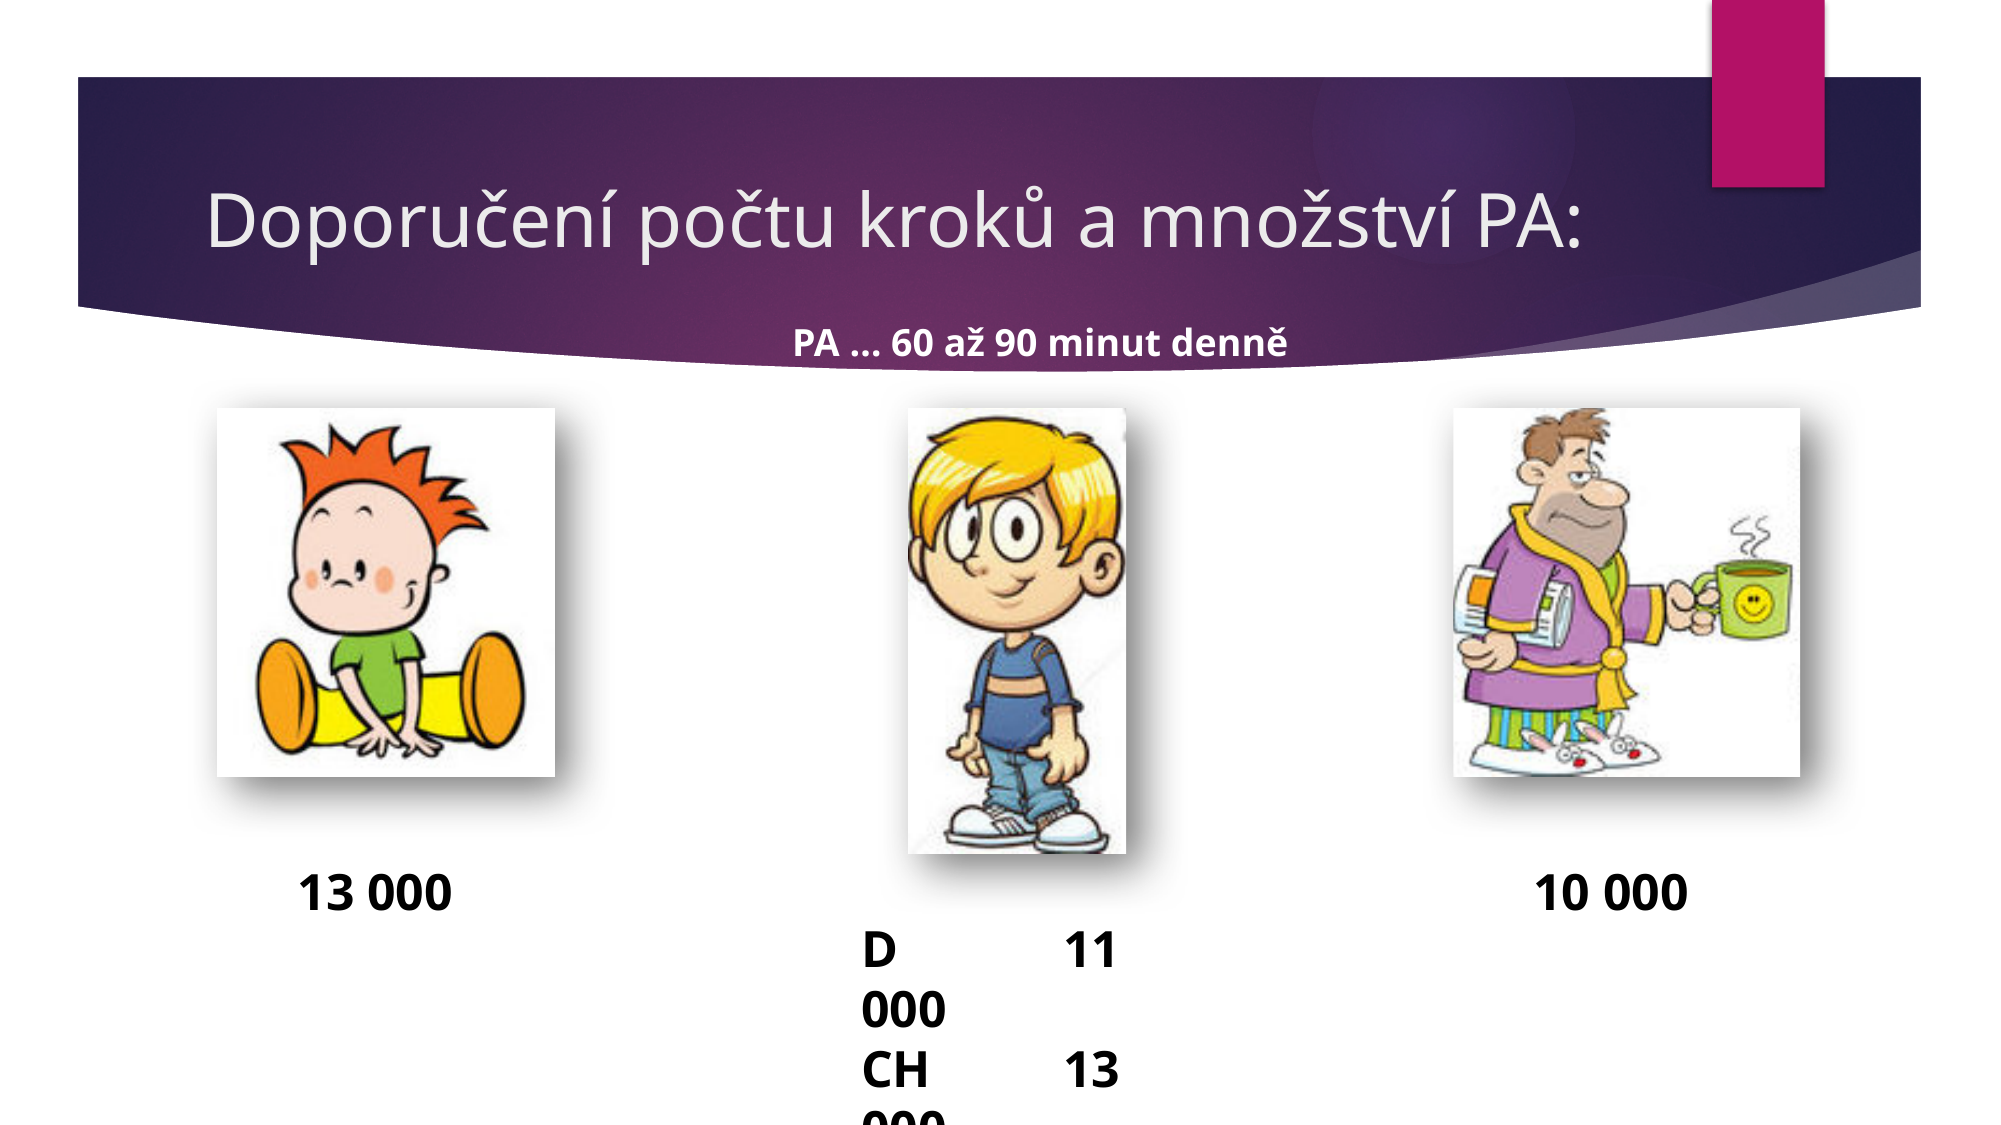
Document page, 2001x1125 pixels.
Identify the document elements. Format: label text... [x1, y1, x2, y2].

text_box D 11 000 CH 13 000 [846, 910, 1188, 1125]
text_box 13 000 [282, 853, 490, 928]
text_box PA … 60 až 90 minut denně [777, 311, 1475, 372]
picture [1452, 408, 1801, 778]
picture [907, 407, 1127, 854]
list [217, 408, 555, 778]
text_box 10 000 [1518, 853, 1735, 928]
title Doporučení počtu kroků a množství PA: [189, 159, 1662, 276]
